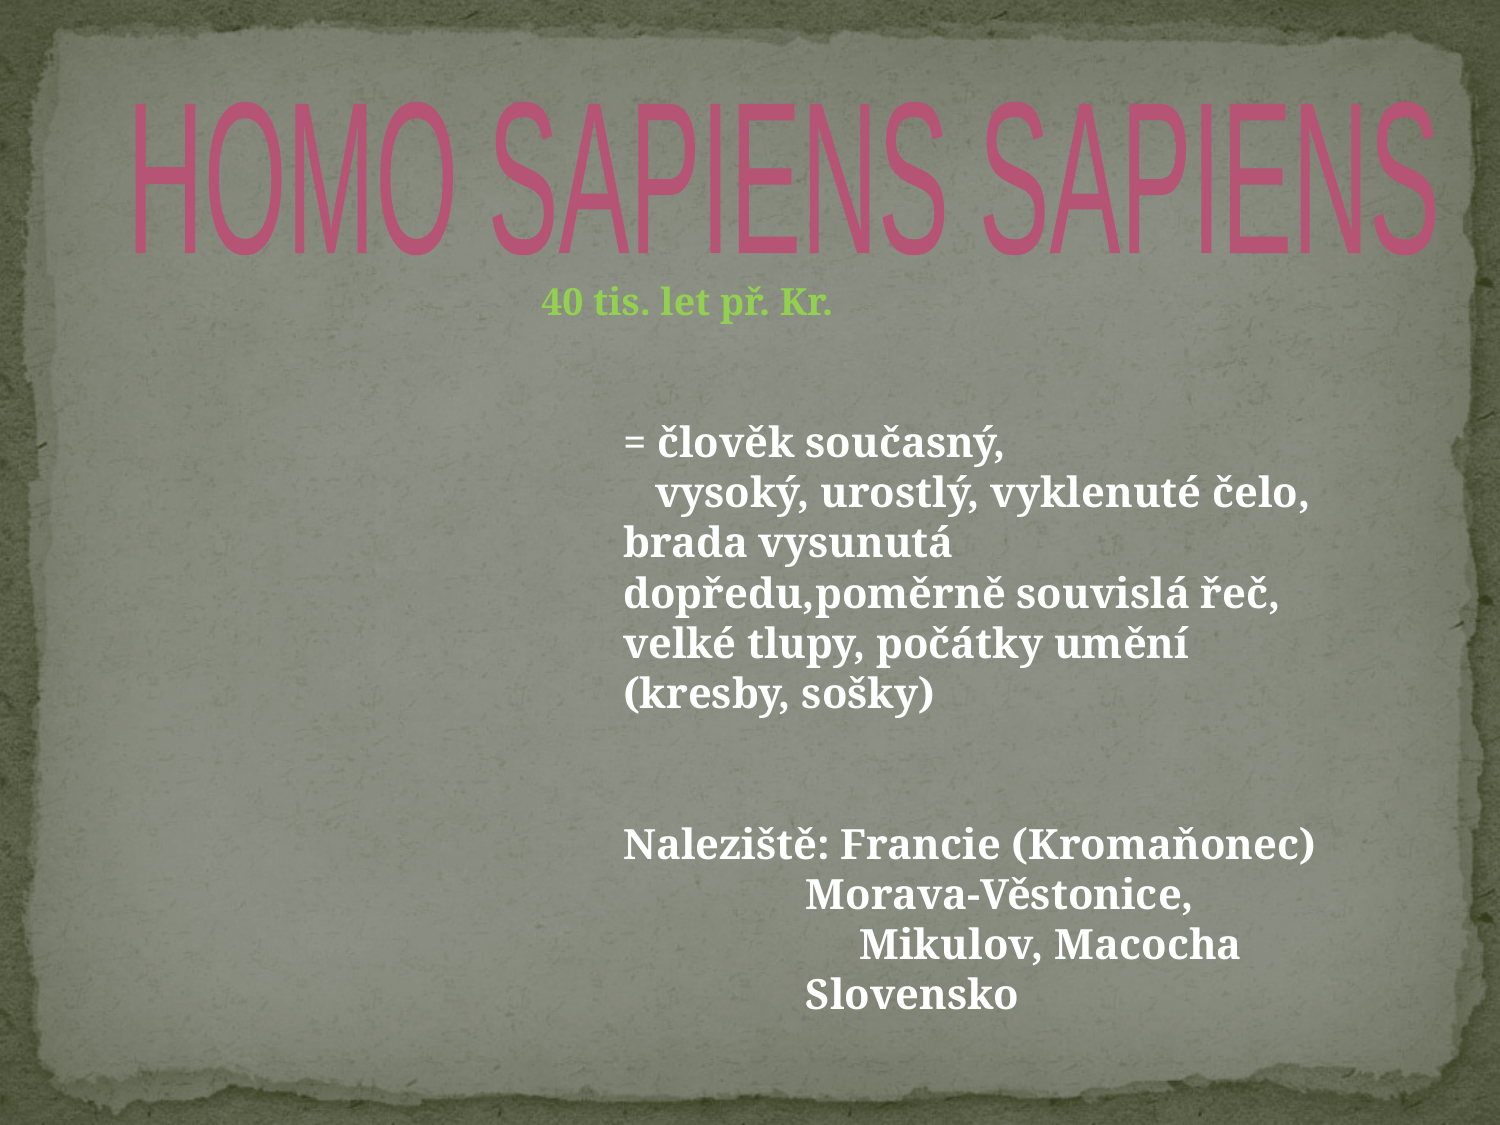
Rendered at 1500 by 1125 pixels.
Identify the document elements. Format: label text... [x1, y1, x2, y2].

text_box = člověk současný, vysoký, urostlý, vyklenuté čelo, brada vysunutá dopředu,poměrně souvislá řeč, velké tlupy, počátky umění (kresby, sošky) [608, 408, 1344, 724]
text_box Naleziště: Francie (Kromaňonec) Morava-Věstonice, Mikulov, Macocha Slovensko [608, 810, 1380, 1026]
text_box 40 tis. let př. Kr. [526, 270, 849, 331]
